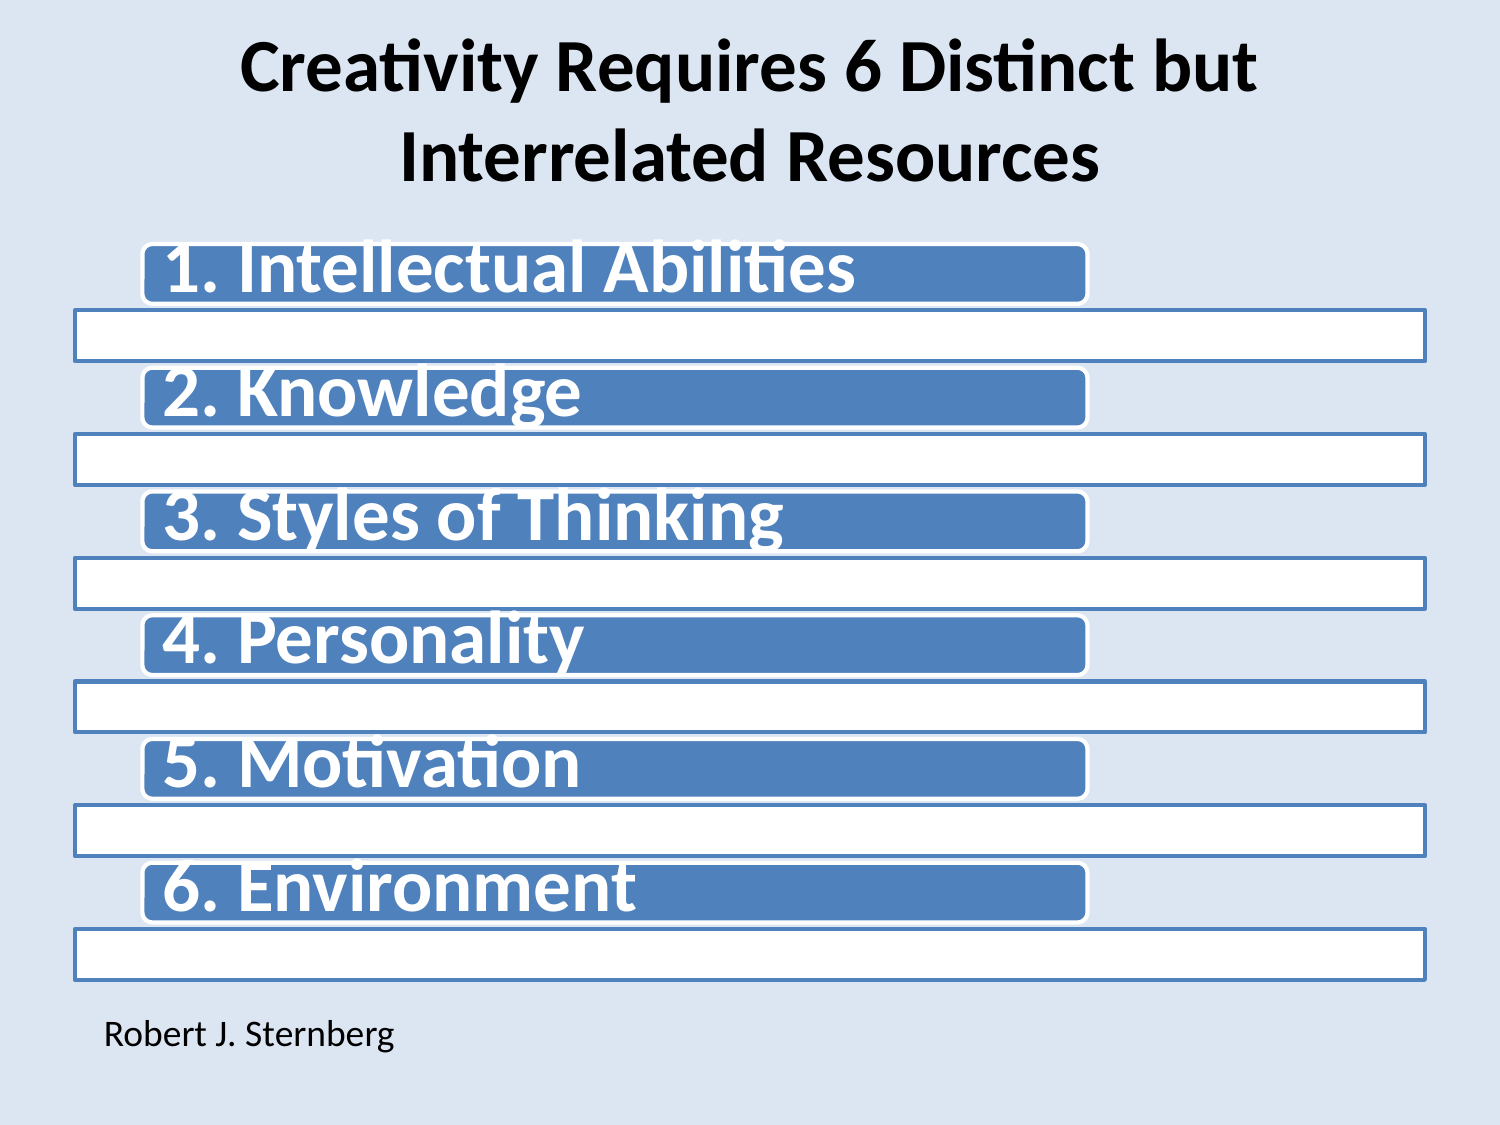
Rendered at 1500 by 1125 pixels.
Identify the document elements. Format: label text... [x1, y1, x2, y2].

text_box Robert J. Sternberg [89, 1001, 419, 1062]
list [74, 237, 1426, 981]
title Creativity Requires 6 Distinct but Interrelated Resources [75, 12, 1425, 200]
